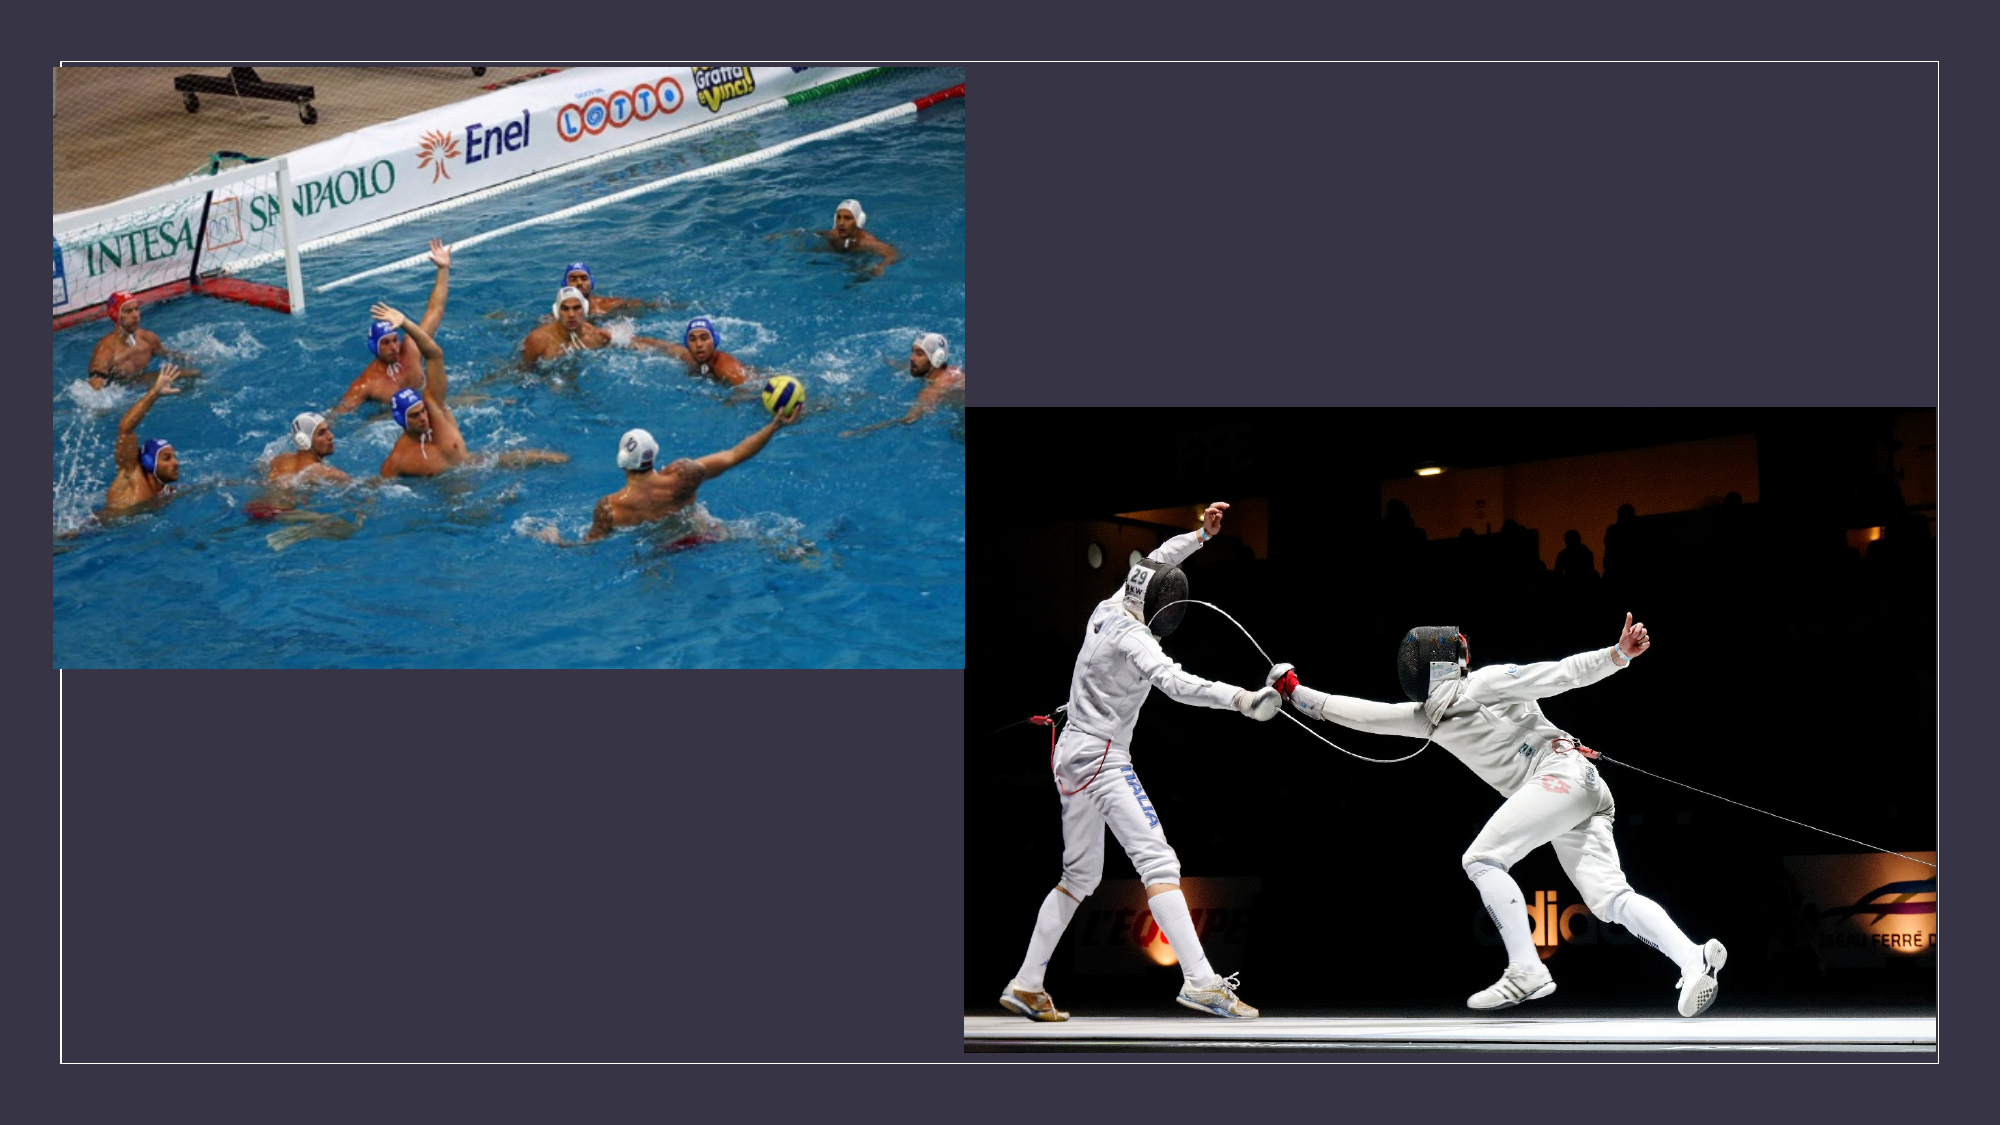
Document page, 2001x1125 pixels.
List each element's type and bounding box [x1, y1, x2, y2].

picture [53, 67, 965, 669]
list [964, 407, 1936, 1053]
